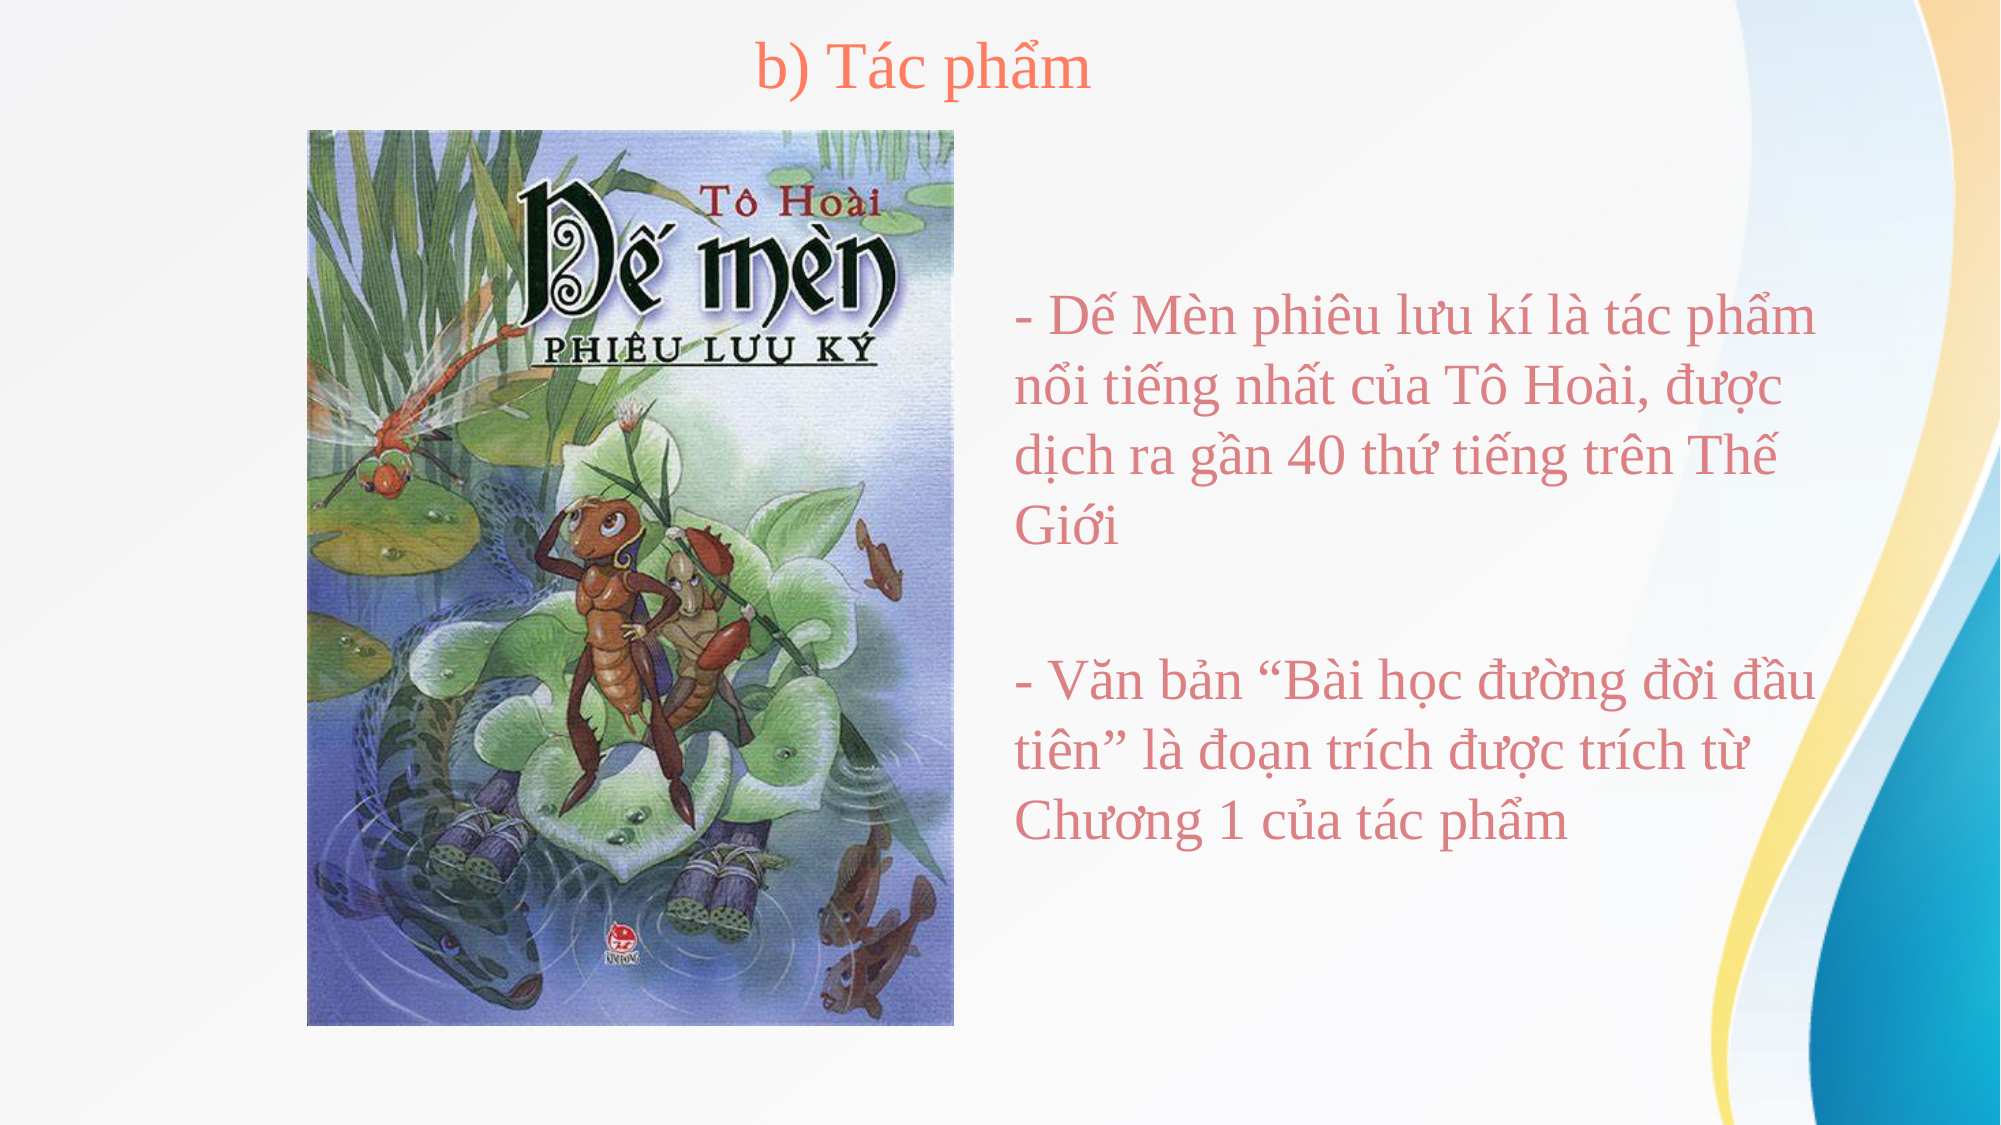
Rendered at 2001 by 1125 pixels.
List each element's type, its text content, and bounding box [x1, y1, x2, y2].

text_box b) Tác phẩm [740, 14, 1138, 109]
picture [0, 0, 2001, 1125]
text_box - Văn bản “Bài học đường đời đầu tiên” là đoạn trích được trích từ Chương 1 của tác phẩm [999, 633, 1845, 859]
text_box - Dế Mèn phiêu lưu kí là tác phẩm nổi tiếng nhất của Tô Hoài, được dịch ra gần 40 thứ tiếng trên Thế Giới [999, 268, 1845, 564]
